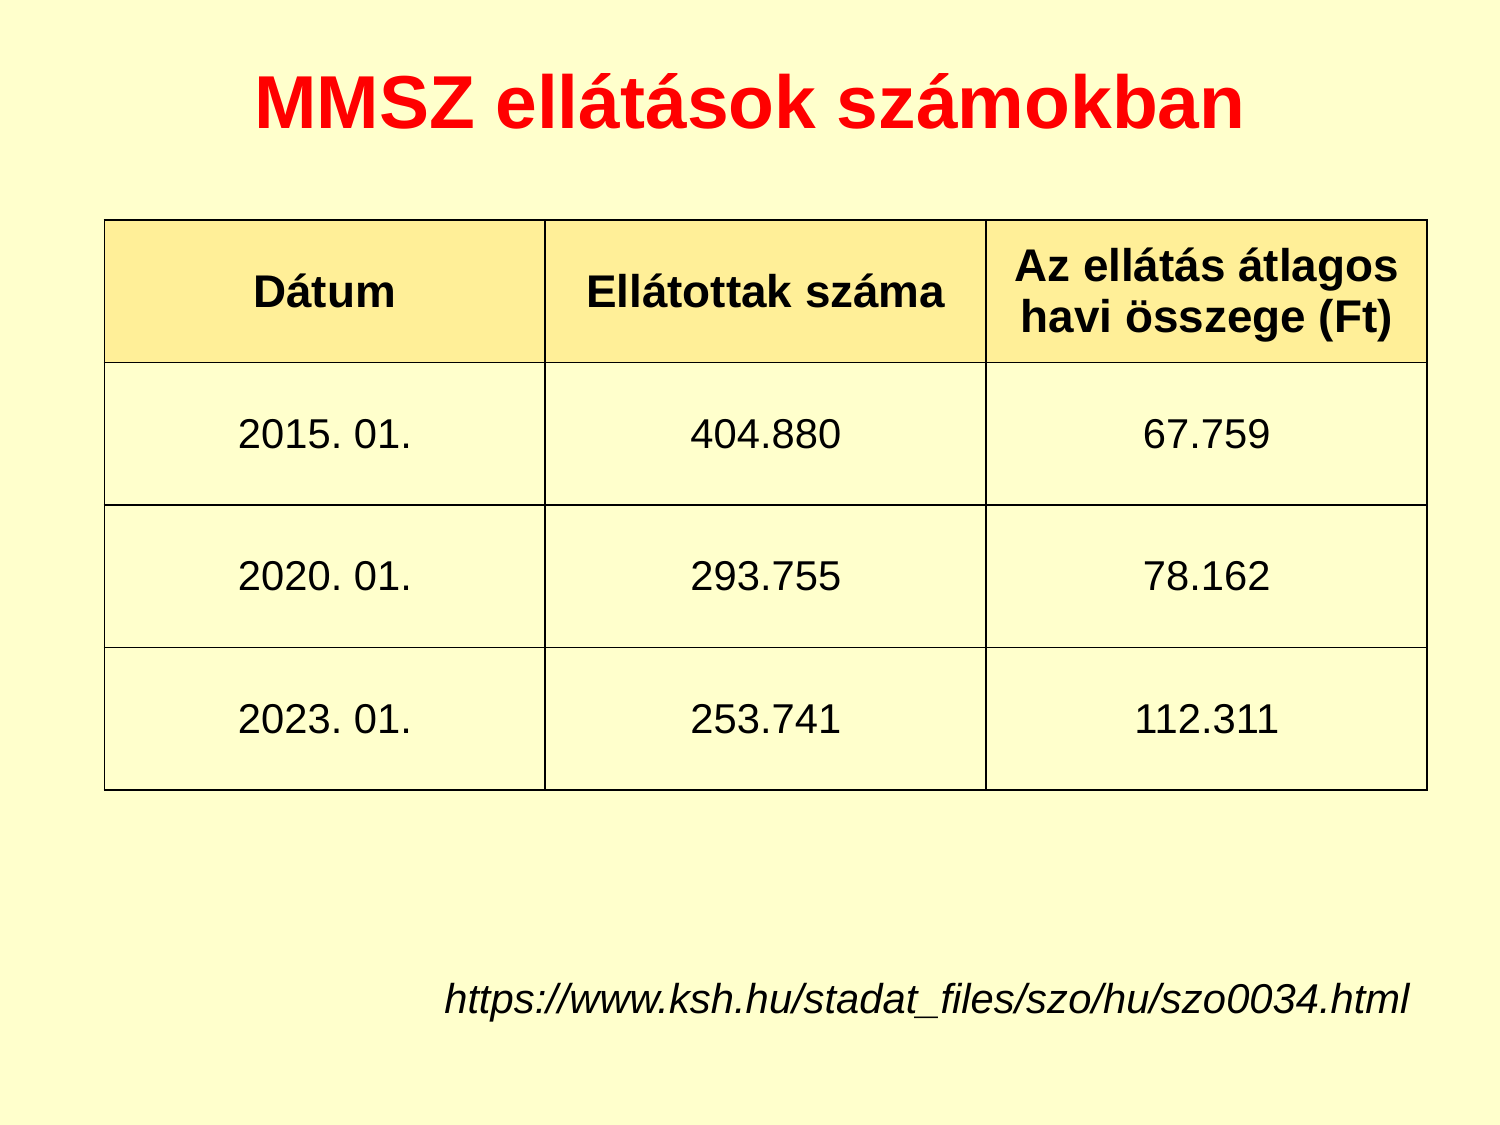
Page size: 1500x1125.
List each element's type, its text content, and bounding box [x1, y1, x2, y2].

table_cell 293.755 [546, 506, 985, 647]
table_cell 253.741 [546, 648, 985, 789]
table_header Dátum [105, 221, 544, 362]
table_cell 2023. 01. [105, 648, 544, 789]
table_header Ellátottak száma [546, 221, 985, 362]
title MMSZ ellátások számokban [0, 0, 1500, 214]
table_cell 404.880 [546, 363, 985, 504]
text_box https://www.ksh.hu/stadat_files/szo/hu/szo0034.html [42, 964, 1425, 1035]
table_cell 67.759 [987, 363, 1426, 504]
table_cell 78.162 [987, 506, 1426, 647]
table_cell 112.311 [987, 648, 1426, 789]
table_cell 2020. 01. [105, 506, 544, 647]
table_header Az ellátás átlagos havi összege (Ft) [987, 221, 1426, 362]
table_cell 2015. 01. [105, 363, 544, 504]
